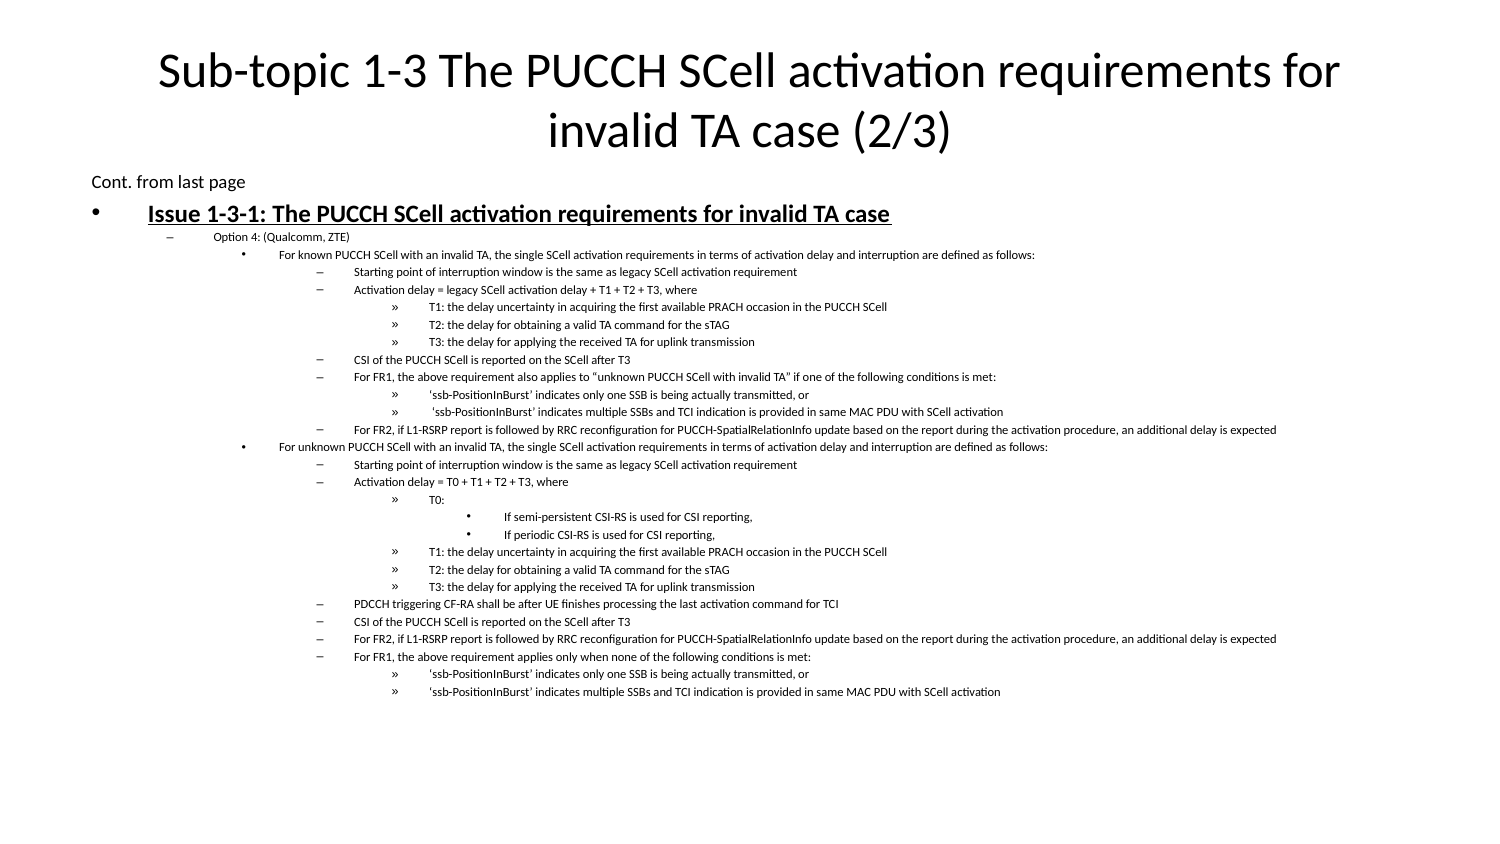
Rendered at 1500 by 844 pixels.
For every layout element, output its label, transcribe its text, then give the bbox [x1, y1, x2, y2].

title Sub-topic 1-3 The PUCCH SCell activation requirements for invalid TA case (2/3) [75, 33, 1425, 162]
